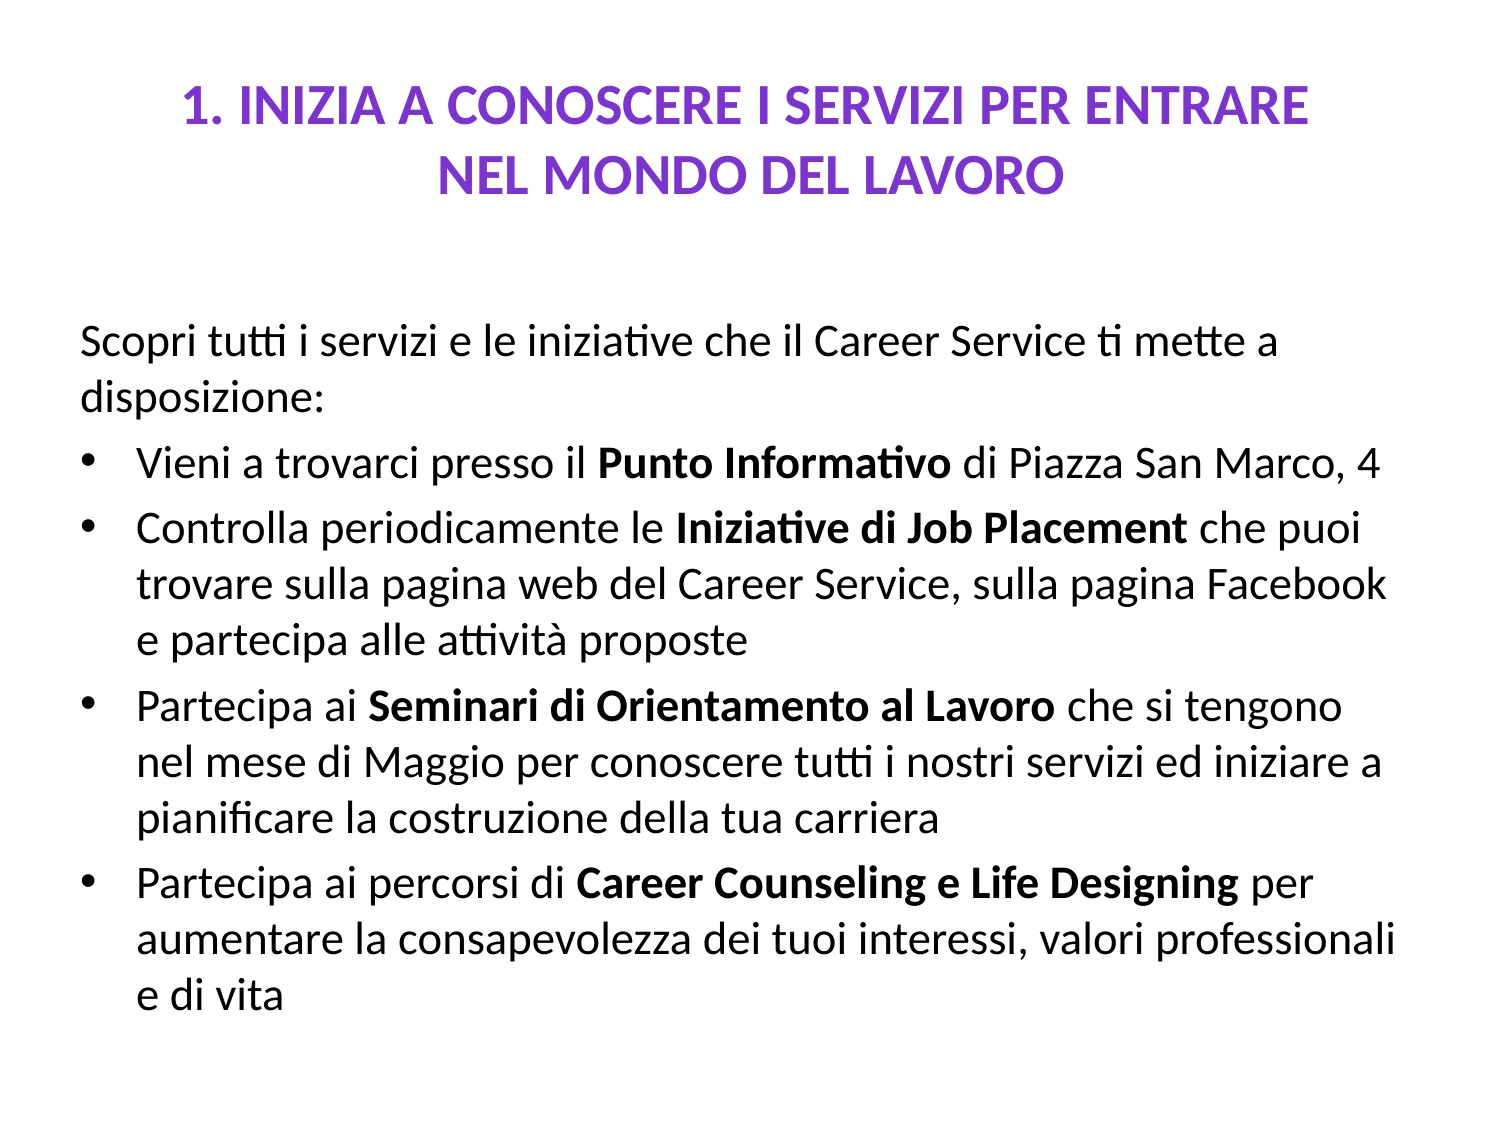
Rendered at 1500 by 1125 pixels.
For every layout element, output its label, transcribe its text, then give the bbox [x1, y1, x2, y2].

list Scopri tutti i servizi e le iniziative che il Career Service ti mette a disposizione: Vieni a trovarci presso il Punto Informativo di Piazza San Marco, 4 Controlla periodicamente le Iniziative di Job Placement che puoi trovare sulla pagina web del Career Service, sulla pagina Facebook e partecipa alle attività proposte Partecipa ai Seminari di Orientamento al Lavoro che si tengono nel mese di Maggio per conoscere tutti i nostri servizi ed iniziare a pianificare la costruzione della tua carriera Partecipa ai percorsi di Career Counseling e Life Designing per aumentare la consapevolezza dei tuoi interessi, valori professionali e di vita [64, 302, 1415, 1046]
title 1. Inizia a conoscere i servizi per entrare nel mondo del lavoro [76, 42, 1427, 231]
